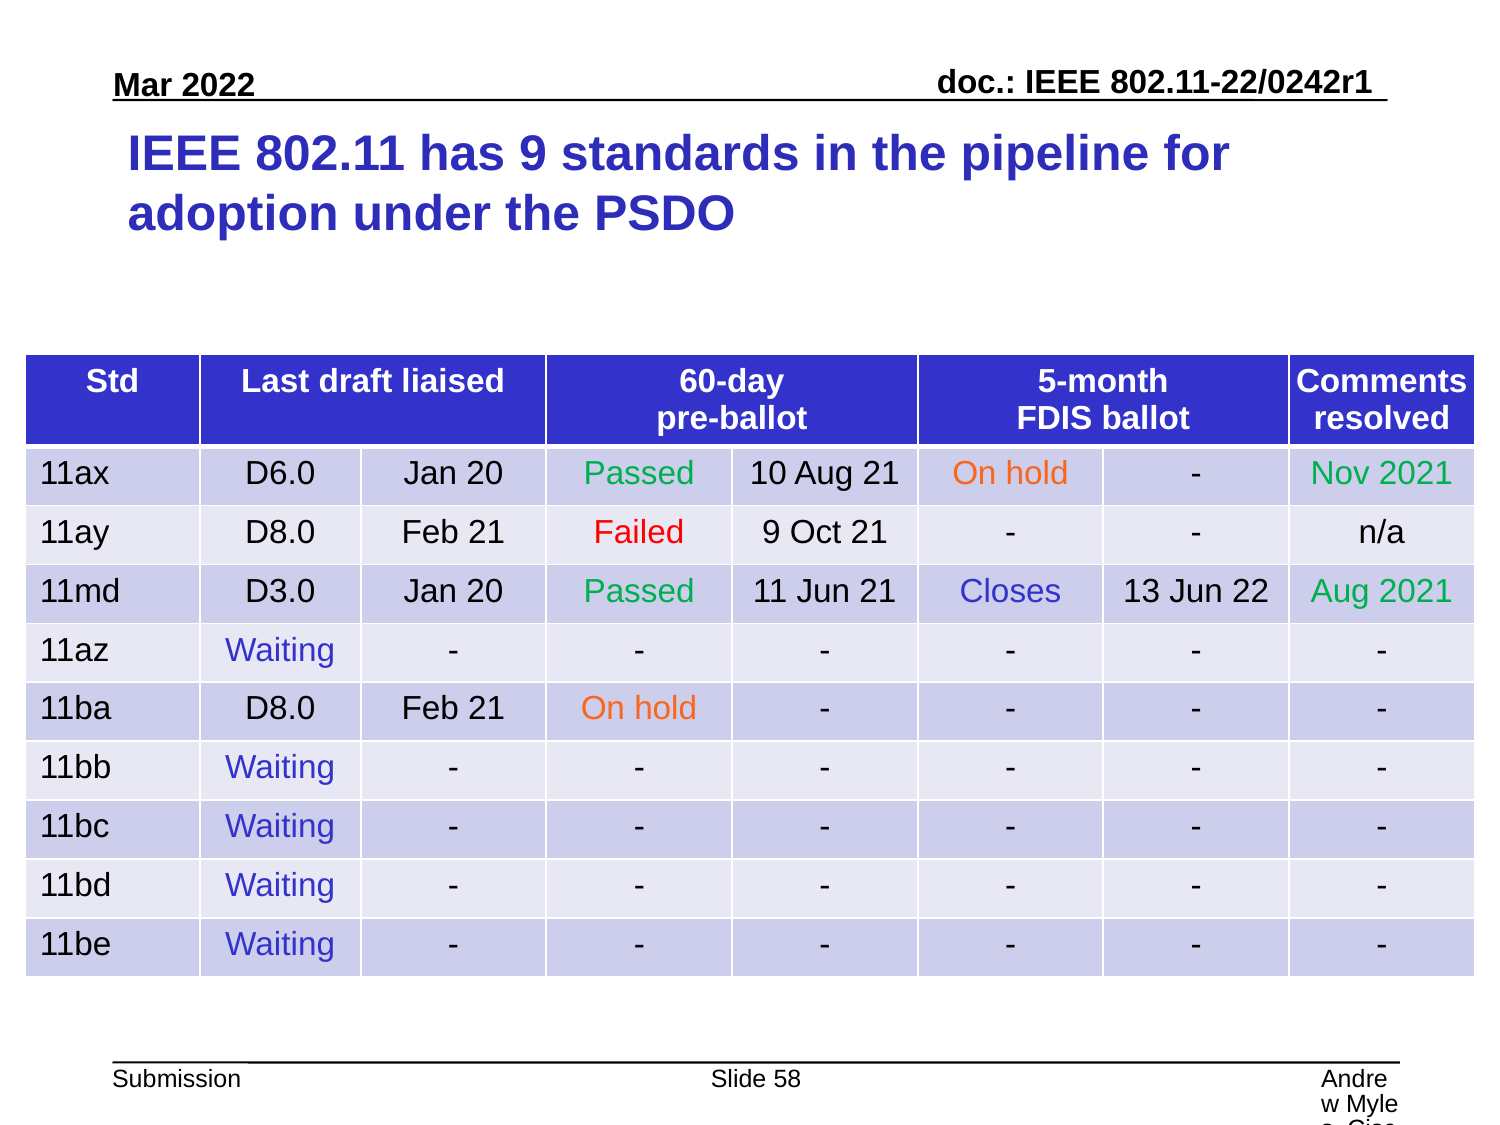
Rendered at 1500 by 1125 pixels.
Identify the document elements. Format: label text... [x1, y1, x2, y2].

table_cell D3.0 [201, 565, 360, 623]
table_cell On hold [919, 449, 1102, 505]
table_header Comments resolved [1290, 355, 1474, 444]
table_cell 9 Oct 21 [733, 506, 917, 564]
table_header Std [26, 355, 199, 444]
title IEEE 802.11 has 9 standards in the pipeline for adoption under the PSDO [112, 112, 1388, 288]
table_cell n/a [1290, 506, 1474, 564]
table_cell - [1104, 624, 1288, 681]
table_cell - [733, 860, 917, 917]
table_cell - [547, 860, 731, 917]
table_cell - [547, 742, 731, 799]
table_cell - [1290, 919, 1474, 976]
table_cell 11az [26, 624, 199, 681]
table_cell 11bb [26, 742, 199, 799]
table_cell - [1104, 919, 1288, 976]
table_cell - [362, 919, 545, 976]
table_cell Failed [547, 506, 731, 564]
table_cell Passed [547, 565, 731, 623]
table_cell - [547, 801, 731, 858]
table_cell Jan 20 [362, 565, 545, 623]
table_cell - [547, 919, 731, 976]
table_cell 11bc [26, 801, 199, 858]
table_cell - [733, 742, 917, 799]
table_cell Waiting [201, 860, 360, 917]
table_cell Passed [547, 449, 731, 505]
table_cell - [733, 624, 917, 681]
table_cell - [362, 742, 545, 799]
table_cell 11ay [26, 506, 199, 564]
table_cell Aug 2021 [1290, 565, 1474, 623]
table_cell Jan 20 [362, 449, 545, 505]
table_cell D8.0 [201, 506, 360, 564]
table_cell Waiting [201, 801, 360, 858]
table_cell Feb 21 [362, 683, 545, 740]
table_header 60-day pre-ballot [547, 355, 917, 444]
table_cell - [919, 683, 1102, 740]
table_cell Feb 21 [362, 506, 545, 564]
table_cell - [1290, 624, 1474, 681]
table_cell - [733, 919, 917, 976]
table_cell - [919, 860, 1102, 917]
table_cell - [733, 801, 917, 858]
table_cell - [919, 742, 1102, 799]
table_cell Closes [919, 565, 1102, 623]
table_cell 11ax [26, 449, 199, 505]
table_cell - [1104, 683, 1288, 740]
table_cell Waiting [201, 919, 360, 976]
table_cell - [919, 506, 1102, 564]
footer Andrew Myles, Cisco [1320, 1061, 1402, 1093]
table_cell - [1290, 683, 1474, 740]
table_cell 13 Jun 22 [1104, 565, 1288, 623]
table_cell - [1104, 860, 1288, 917]
table_cell - [362, 801, 545, 858]
table_cell - [362, 860, 545, 917]
table_cell Waiting [201, 742, 360, 799]
table_cell 11 Jun 21 [733, 565, 917, 623]
table_cell - [1104, 742, 1288, 799]
table_cell 11md [26, 565, 199, 623]
table_cell D8.0 [201, 683, 360, 740]
table_cell On hold [547, 683, 731, 740]
table_cell D6.0 [201, 449, 360, 505]
table_cell - [1290, 742, 1474, 799]
table_cell - [1290, 801, 1474, 858]
table_cell - [919, 801, 1102, 858]
table_cell - [1104, 801, 1288, 858]
slide_number Slide 58 [709, 1061, 803, 1093]
table_cell - [919, 624, 1102, 681]
table_header 5-month FDIS ballot [919, 355, 1288, 444]
table_cell - [733, 683, 917, 740]
table_cell - [1104, 506, 1288, 564]
table_cell 10 Aug 21 [733, 449, 917, 505]
table_cell - [1290, 860, 1474, 917]
table_cell 11ba [26, 683, 199, 740]
table_cell - [919, 919, 1102, 976]
table_cell 11bd [26, 860, 199, 917]
table_cell - [547, 624, 731, 681]
table_cell - [1104, 449, 1288, 505]
table_cell Nov 2021 [1290, 449, 1474, 505]
table_cell Waiting [201, 624, 360, 681]
table_cell 11be [26, 919, 199, 976]
table_cell - [362, 624, 545, 681]
table_header Last draft liaised [201, 355, 545, 444]
